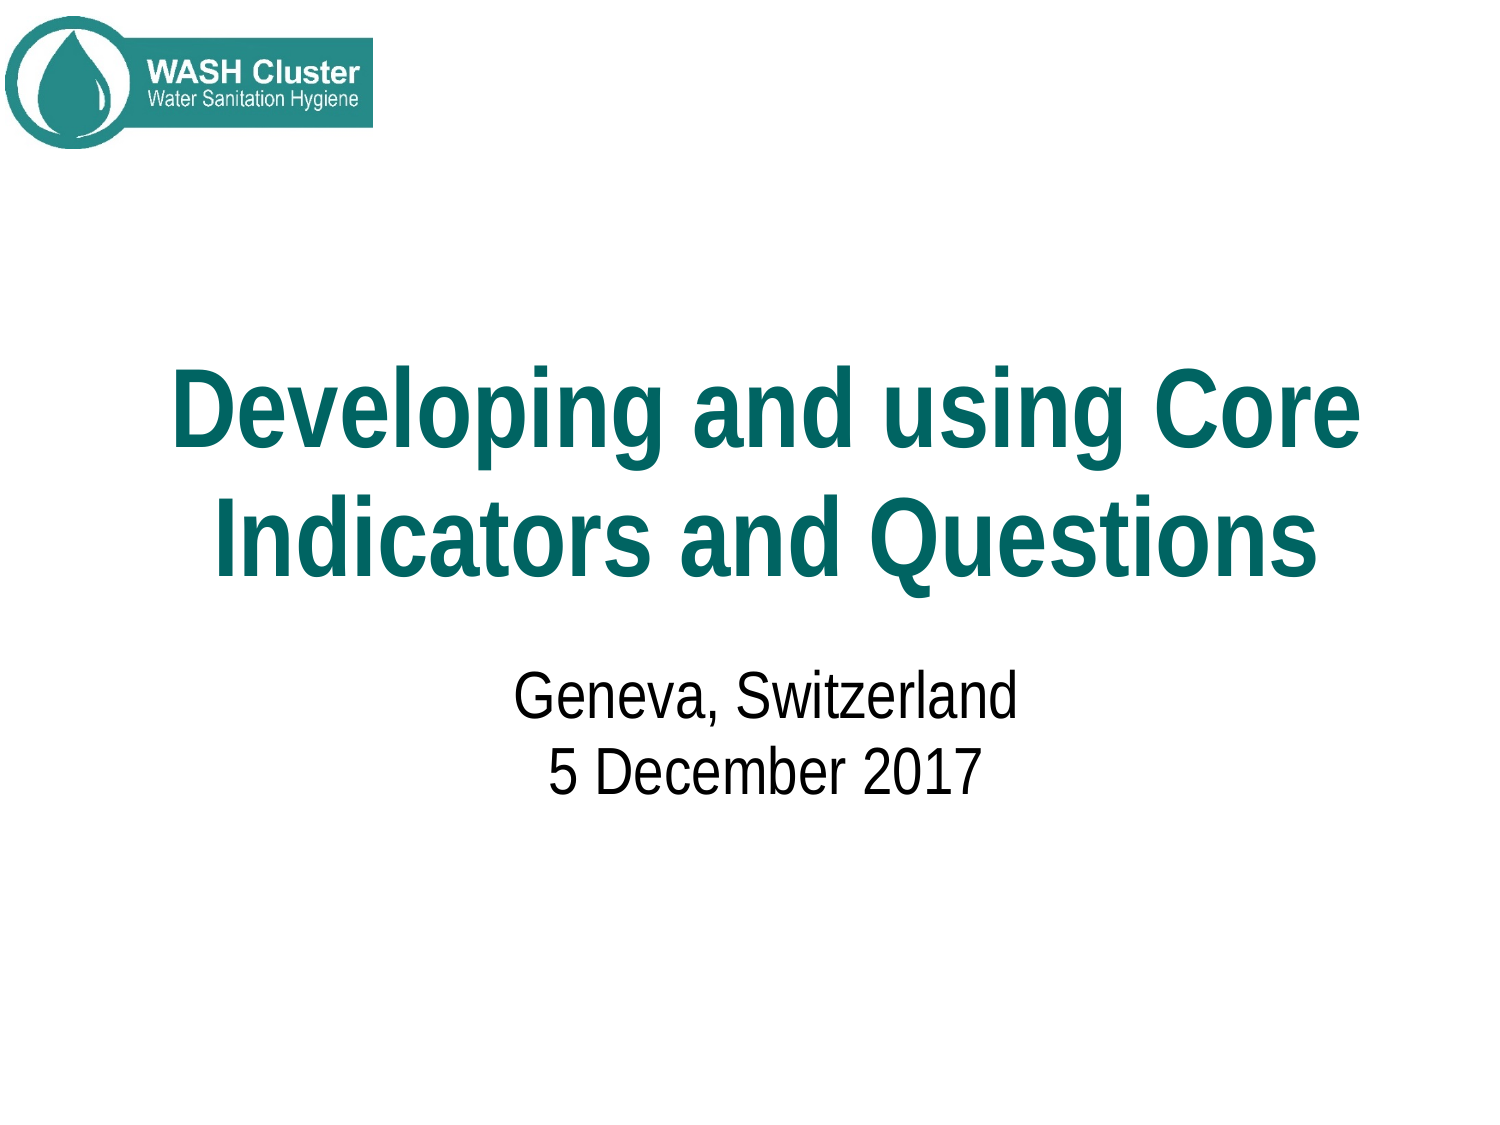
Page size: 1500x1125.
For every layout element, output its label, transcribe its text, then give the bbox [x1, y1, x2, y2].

subtitle Geneva, Switzerland 5 December 2017 [214, 657, 1319, 1016]
picture [5, 16, 373, 149]
title Developing and using Core Indicators and Questions [135, 375, 1398, 602]
